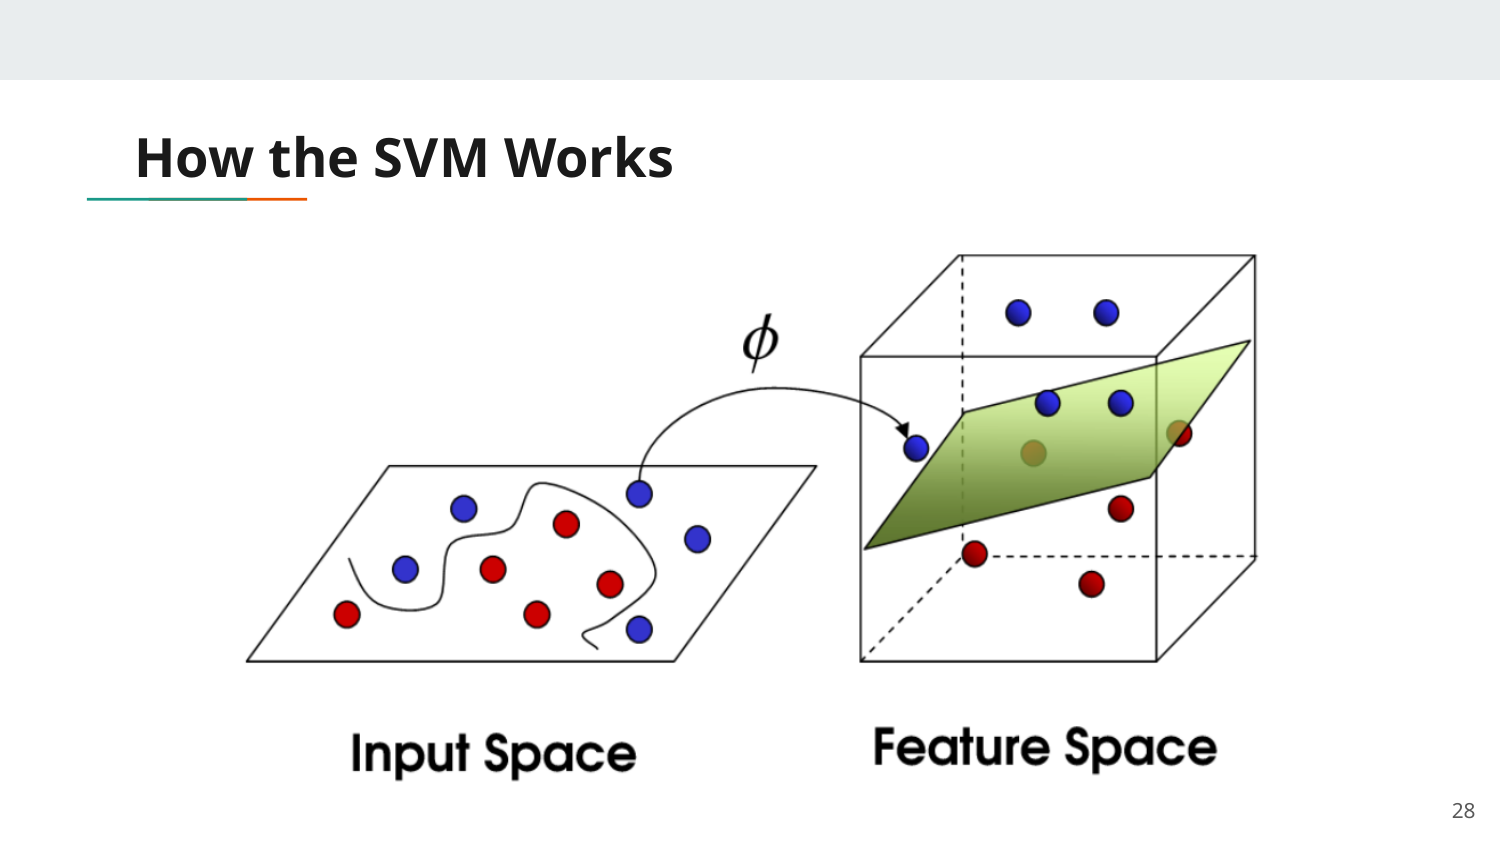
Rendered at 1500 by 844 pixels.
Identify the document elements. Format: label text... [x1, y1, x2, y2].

slide_number ‹#› [1400, 779, 1491, 844]
picture [222, 210, 1278, 811]
title How the SVM Works [119, 107, 1381, 196]
